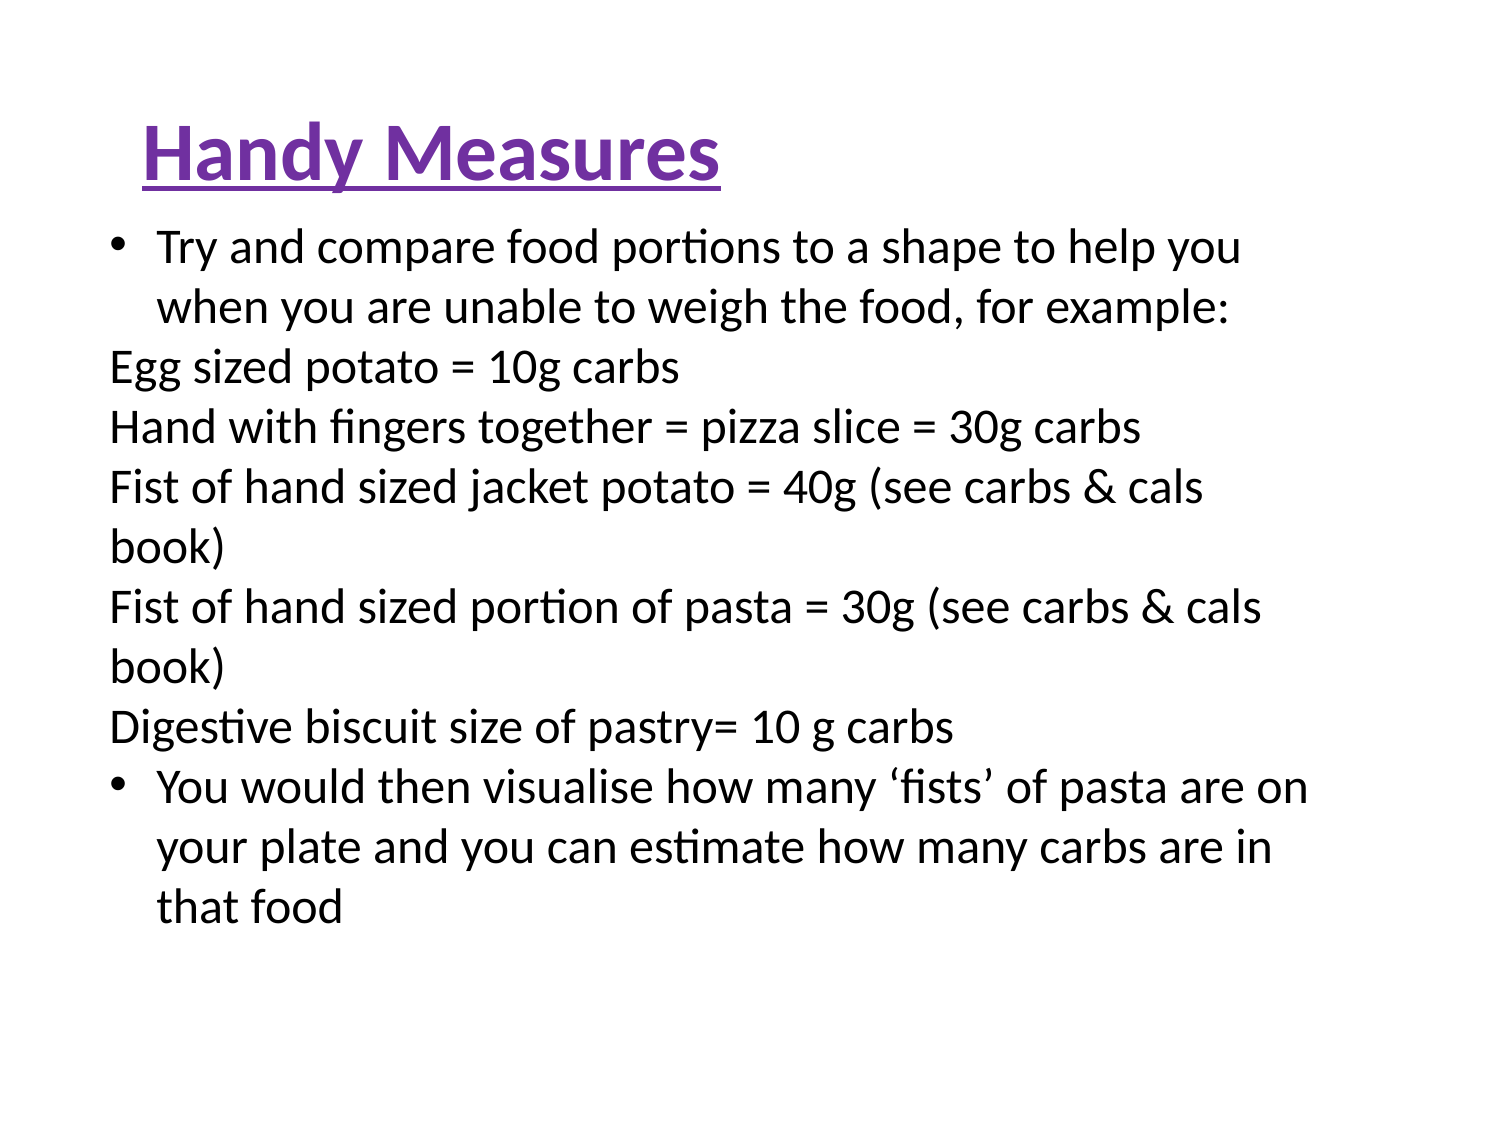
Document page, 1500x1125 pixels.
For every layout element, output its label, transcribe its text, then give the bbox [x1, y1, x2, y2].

text_box Handy Measures [127, 90, 737, 205]
text_box Try and compare food portions to a shape to help you when you are unable to weigh the food, for example: Egg sized potato = 10g carbs Hand with fingers together = pizza slice = 30g carbs Fist of hand sized jacket potato = 40g (see carbs & cals book) Fist of hand sized portion of pasta = 30g (see carbs & cals book) Digestive biscuit size of pastry= 10 g carbs You would then visualise how many ‘fists’ of pasta are on your plate and you can estimate how many carbs are in that food [94, 206, 1335, 1061]
